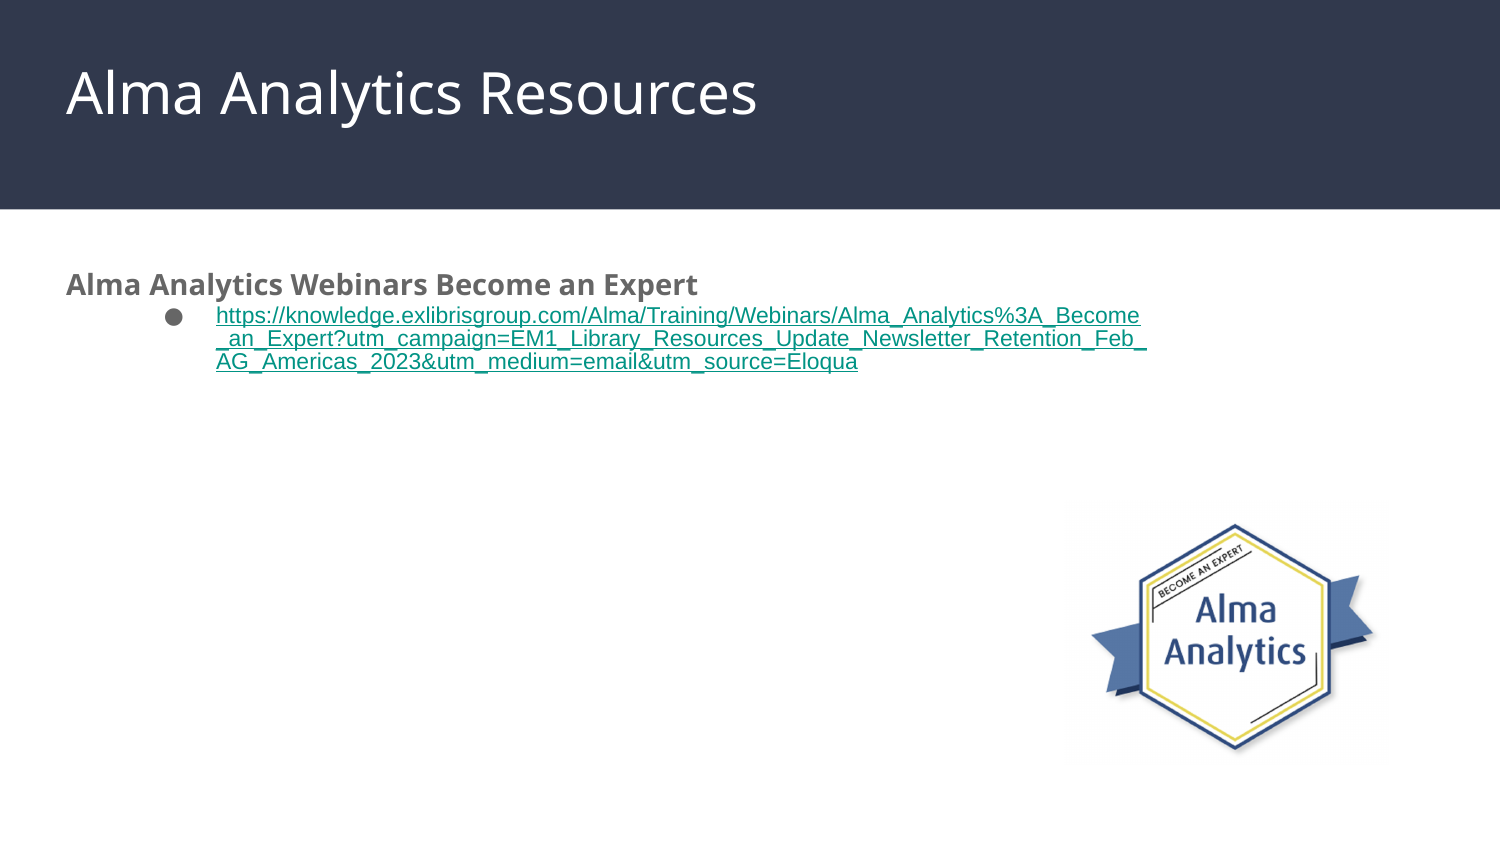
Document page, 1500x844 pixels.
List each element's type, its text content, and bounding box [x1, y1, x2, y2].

picture [1064, 500, 1389, 765]
text_box Alma Analytics Webinars Become an Expert https://knowledge.exlibrisgroup.com/Alma/Training/Webinars/Alma_Analytics%3A_Become_an_Expert?utm_campaign=EM1_Library_Resources_Update_Newsletter_Retention_Feb_AG_Americas_2023&utm_medium=email&utm_source=Eloqua [51, 250, 1164, 501]
title Alma Analytics Resources [51, 41, 1449, 145]
